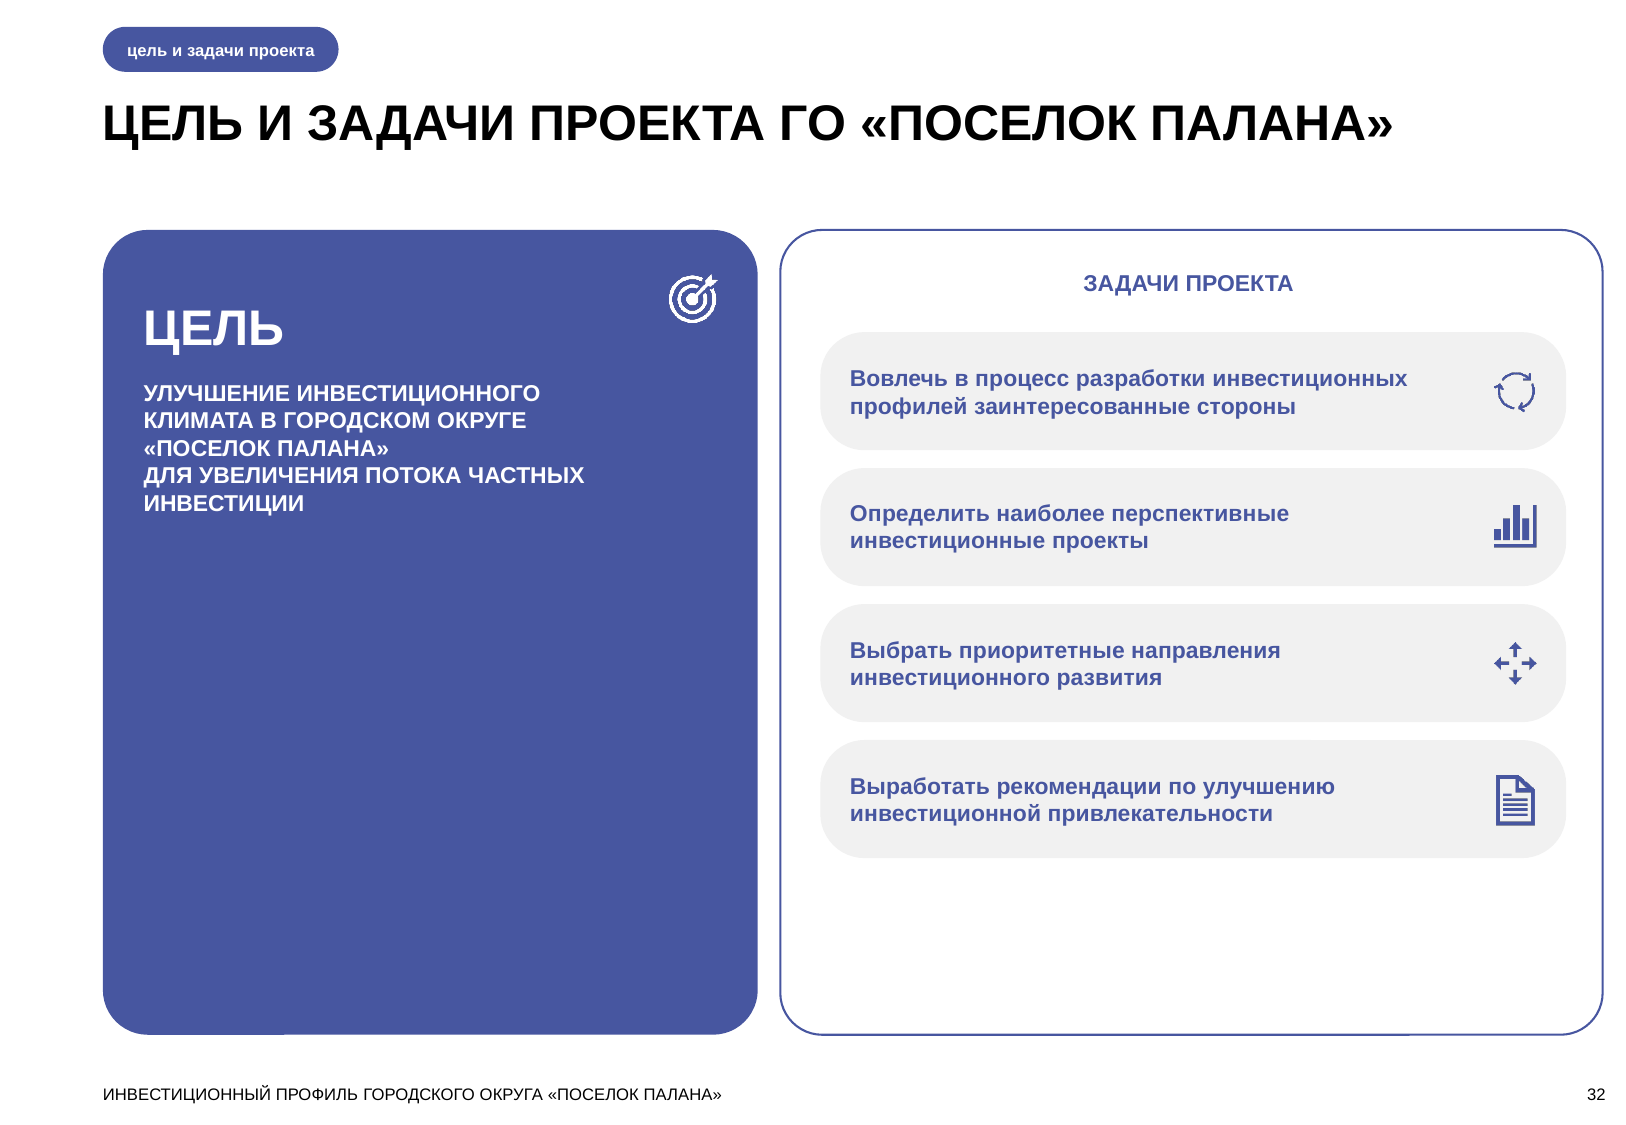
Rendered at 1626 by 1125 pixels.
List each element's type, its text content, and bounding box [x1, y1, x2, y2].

text_box ЦЕЛЬ И ЗАДАЧИ ПРОЕКТА ГО «ПОСЕЛОК ПАЛАНА» [102, 90, 1606, 151]
text_box Определить наиболее перспективные инвестиционные проекты [849, 498, 1411, 554]
text_box Выбрать приоритетные направления инвестиционного развития [849, 635, 1411, 691]
text_box [819, 738, 1568, 860]
text_box Вовлечь в процесс разработки инвестиционных профилей заинтересованные стороны [849, 363, 1411, 419]
text_box [819, 466, 1568, 588]
text_box [819, 602, 1568, 724]
text_box [819, 331, 1568, 452]
picture [1485, 496, 1545, 556]
text_box цель и задачи проекта [101, 25, 340, 73]
text_box УЛУЧШЕНИЕ ИНВЕСТИЦИОННОГО КЛИМАТА В ГОРОДСКОМ ОКРУГЕ «ПОСЕЛОК ПАЛАНА» ДЛЯ УВЕЛИЧЕНИЯ ПОТОКА ЧАСТНЫХ ИНВЕСТИЦИИ [143, 378, 587, 516]
text_box [779, 228, 1604, 1036]
picture [662, 268, 723, 328]
text_box ЗАДАЧИ ПРОЕКТА [774, 268, 1603, 297]
text_box ЦЕЛЬ [143, 295, 545, 356]
text_box ИНВЕСТИЦИОННЫЙ ПРОФИЛЬ ГОРОДСКОГО ОКРУГА «ПОСЕЛОК ПАЛАНА» [102, 1083, 1304, 1104]
text_box Выработать рекомендации по улучшению инвестиционной привлекательности [849, 771, 1462, 827]
text_box [101, 228, 759, 1036]
picture [1485, 361, 1545, 421]
picture [1485, 633, 1545, 693]
picture [1485, 770, 1545, 830]
slide_number 32 [1486, 1083, 1606, 1105]
